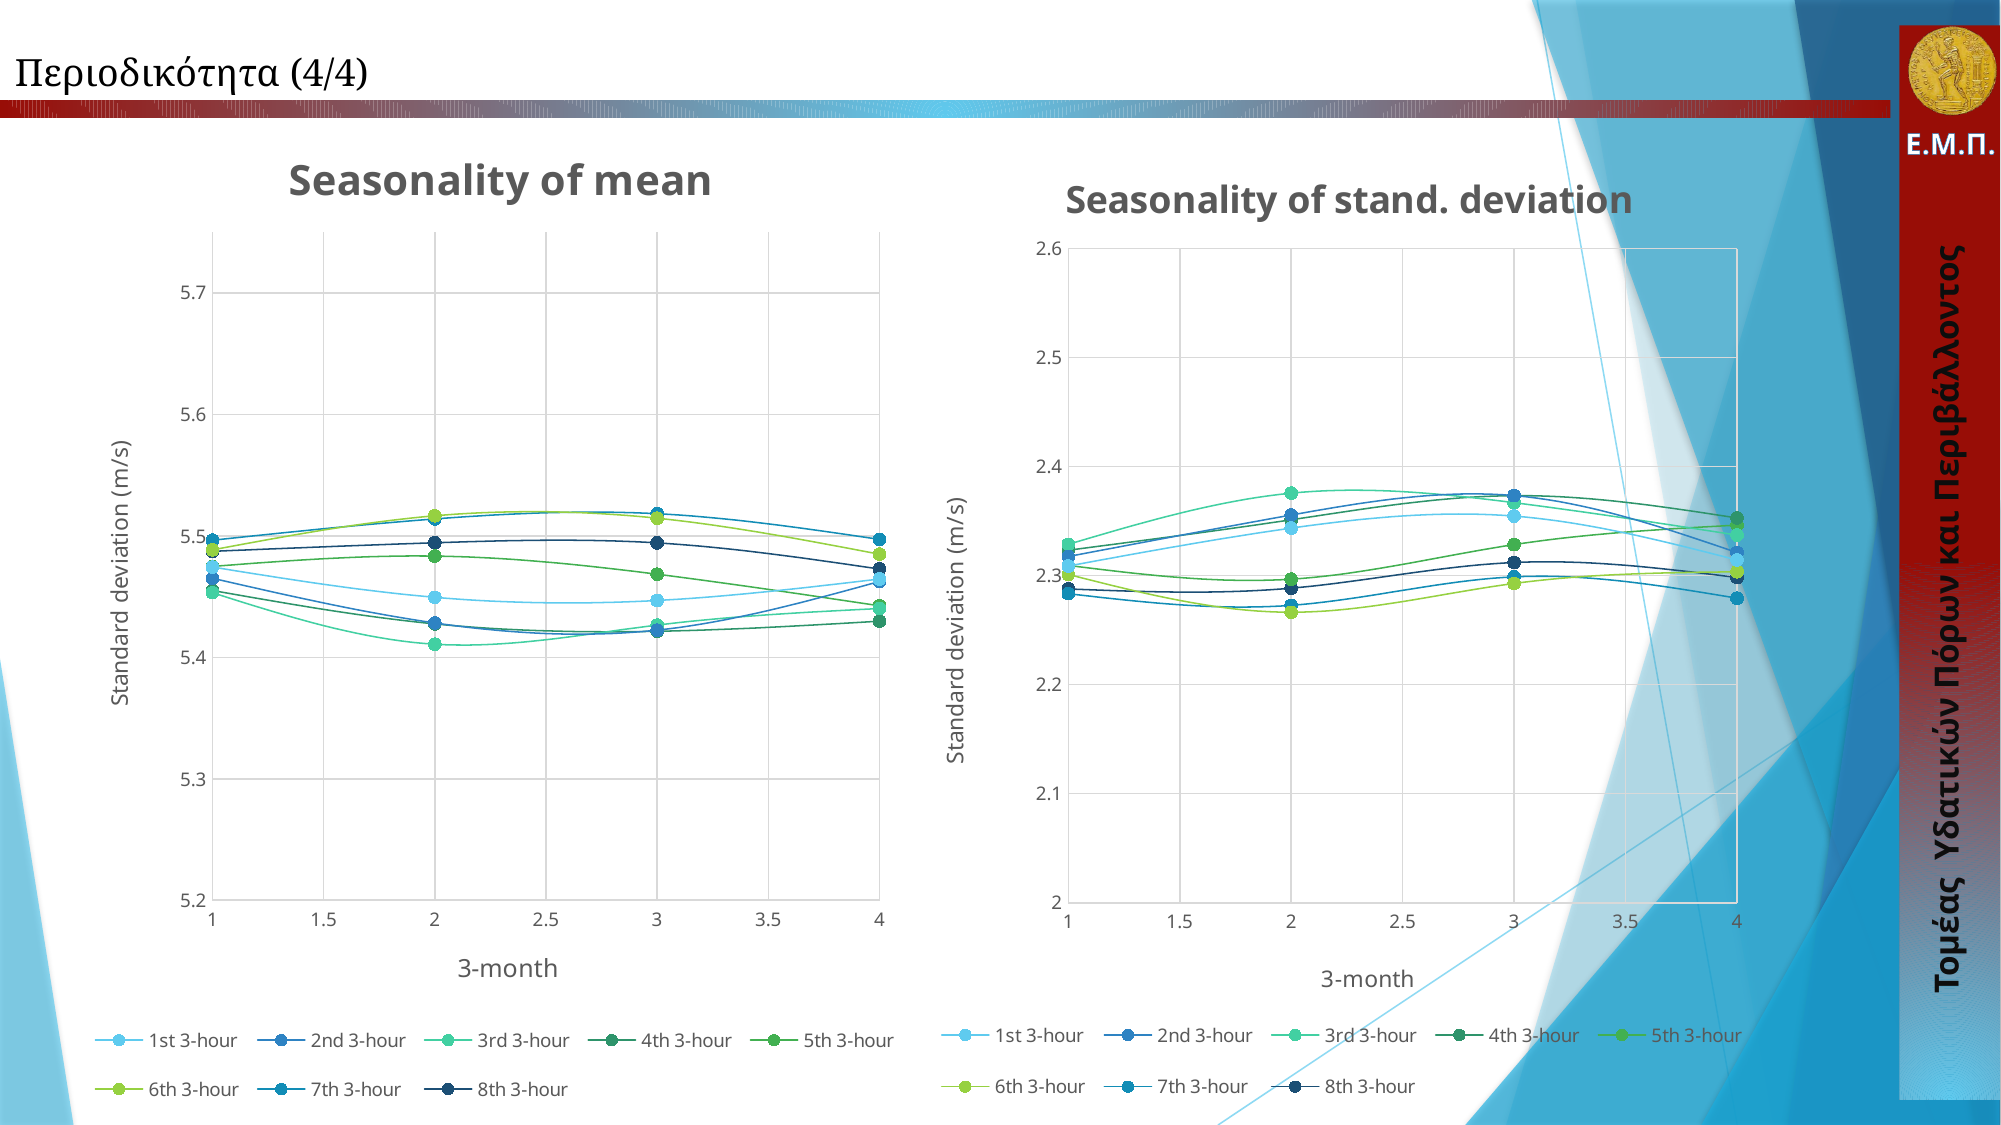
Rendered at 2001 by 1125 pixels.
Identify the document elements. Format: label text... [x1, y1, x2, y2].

text_box Περιοδικότητα (4/4) [0, 41, 821, 101]
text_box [82, 132, 1772, 1125]
text_box [1899, 25, 1904, 117]
text_box Τομέας Υδατικών Πόρων και Περιβάλλοντος [1917, 210, 1999, 1029]
text_box Ε.Μ.Π. [1890, 117, 2000, 168]
text_box [0, 100, 1891, 118]
picture [1905, 24, 2000, 119]
text_box [1899, 168, 2000, 1100]
